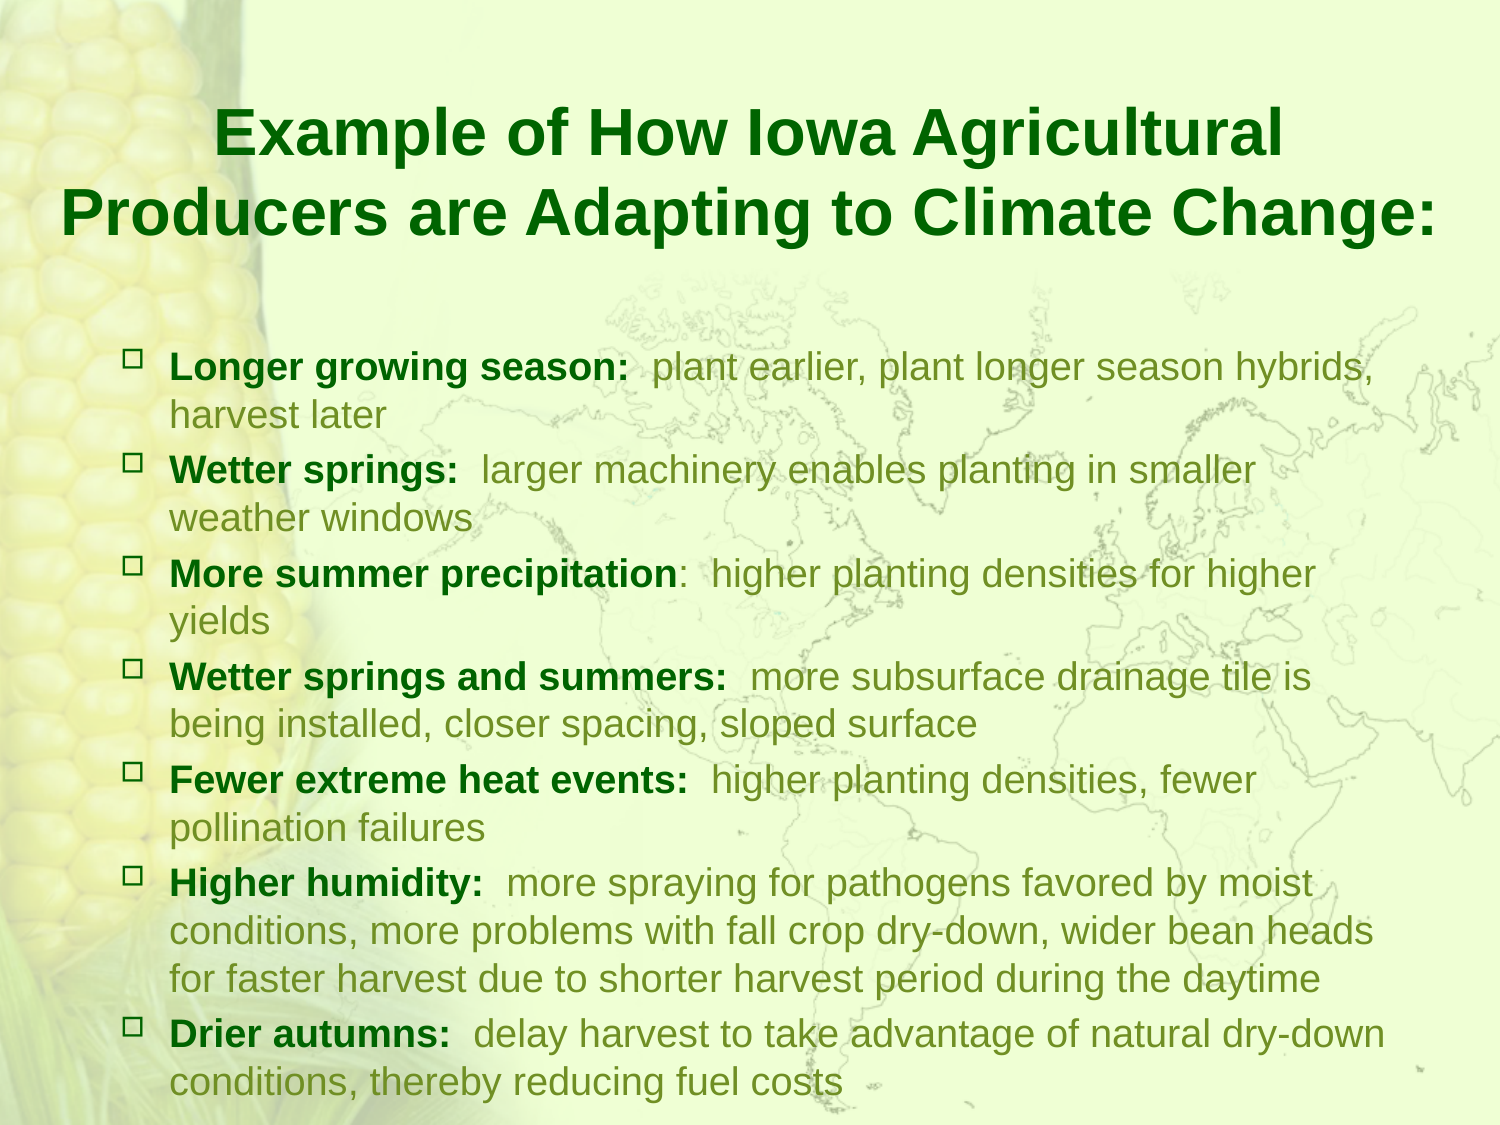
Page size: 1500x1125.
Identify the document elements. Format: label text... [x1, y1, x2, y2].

title Example of How Iowa Agricultural Producers are Adapting to Climate Change: [37, 75, 1463, 263]
picture [0, 0, 1500, 1125]
list Longer growing season: plant earlier, plant longer season hybrids, harvest later Wetter springs: larger machinery enables planting in smaller weather windows More summer precipitation: higher planting densities for higher yields Wetter springs and summers: more subsurface drainage tile is being installed, closer spacing, sloped surface Fewer extreme heat events: higher planting densities, fewer pollination failures Higher humidity: more spraying for pathogens favored by moist conditions, more problems with fall crop dry-down, wider bean heads for faster harvest due to shorter harvest period during the daytime Drier autumns: delay harvest to take advantage of natural dry-down conditions, thereby reducing fuel costs [99, 333, 1413, 1121]
